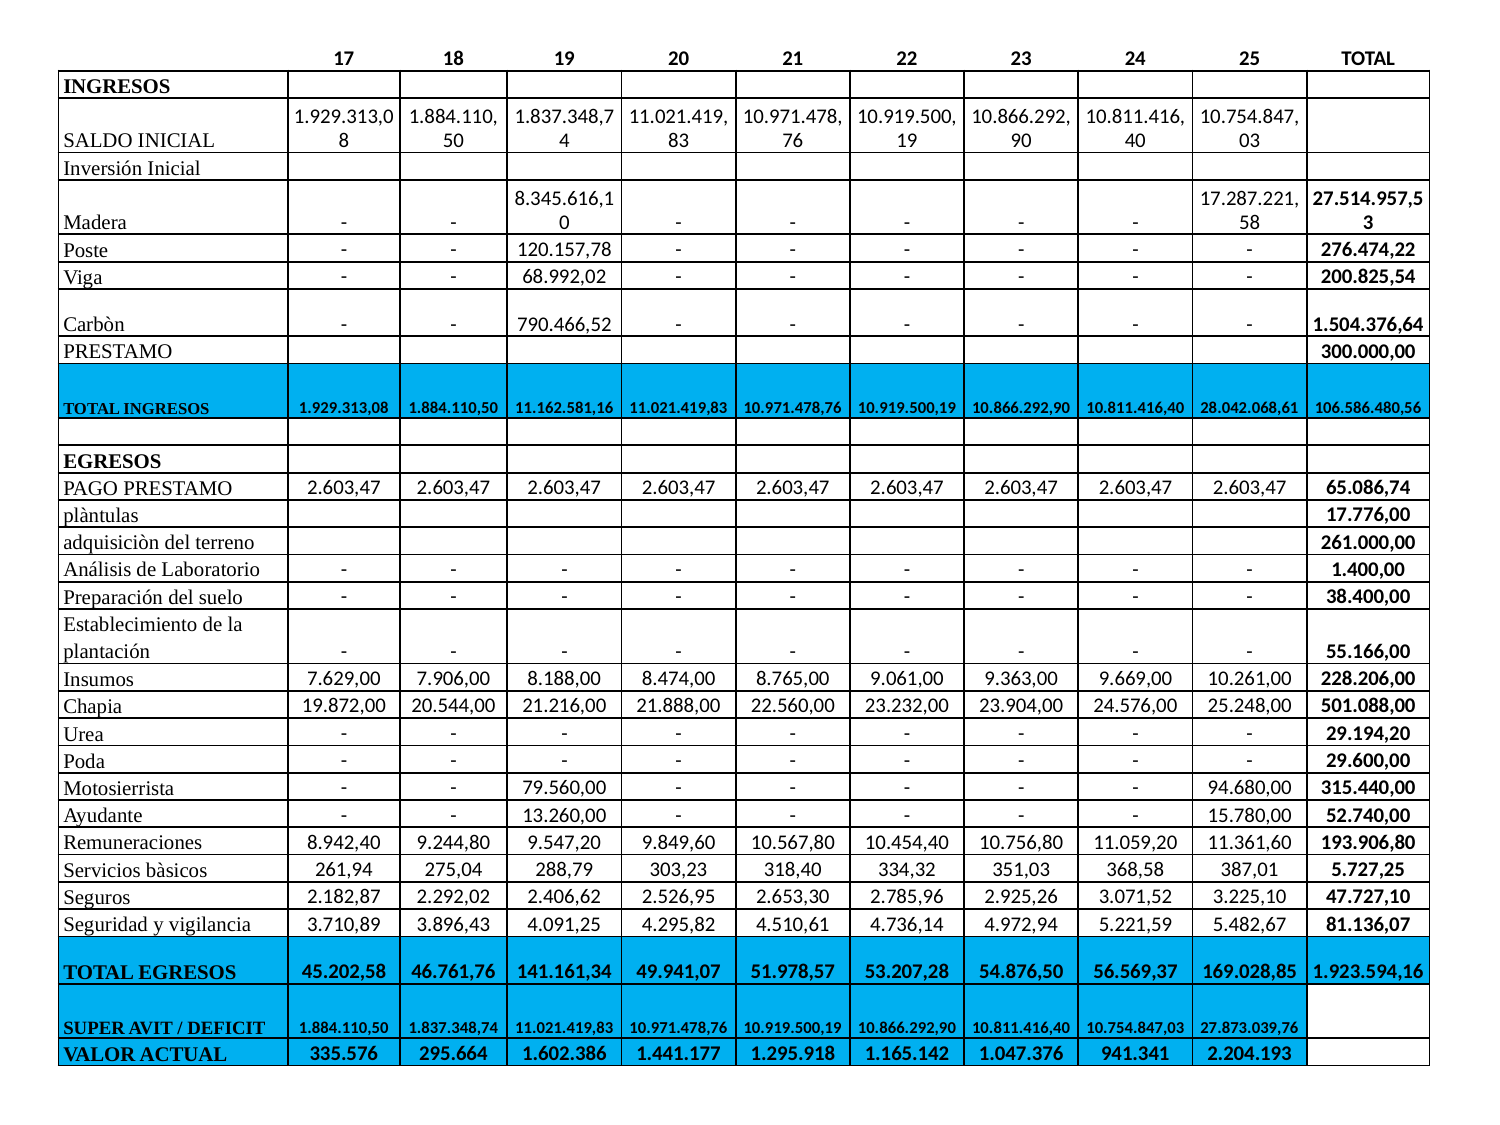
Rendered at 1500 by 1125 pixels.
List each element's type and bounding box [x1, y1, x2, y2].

table_cell [508, 235, 621, 261]
table_cell [289, 664, 399, 690]
table_cell [851, 364, 963, 417]
table_cell [289, 528, 399, 554]
table_cell [965, 419, 1077, 444]
table_cell [1193, 855, 1306, 881]
table_cell [1308, 528, 1429, 554]
table_cell [1079, 985, 1192, 1037]
table_cell [401, 501, 506, 526]
table_cell [737, 937, 849, 983]
table_cell [851, 419, 963, 444]
table_cell [965, 290, 1077, 335]
table_cell [965, 446, 1077, 472]
table_cell [965, 474, 1077, 499]
table_cell [289, 419, 399, 444]
table_cell [1308, 664, 1429, 690]
table_cell [401, 99, 506, 152]
table_cell [1308, 72, 1429, 97]
table_cell [737, 99, 849, 152]
table_cell [1308, 719, 1429, 745]
table_cell [508, 419, 621, 444]
table_cell [59, 235, 287, 261]
table_cell [851, 99, 963, 152]
table_cell [289, 235, 399, 261]
table_cell [965, 855, 1077, 881]
table_cell [59, 337, 287, 363]
table_cell [622, 235, 735, 261]
table_cell [1308, 828, 1429, 854]
table_cell [1308, 364, 1429, 417]
table_cell [965, 235, 1077, 261]
table_cell [851, 664, 963, 690]
table_cell [965, 583, 1077, 608]
table_header [59, 43, 1429, 70]
table_cell [1308, 746, 1429, 772]
table_cell [737, 290, 849, 335]
table_cell [965, 664, 1077, 690]
table_cell [965, 985, 1077, 1037]
table_cell [1308, 883, 1429, 908]
table_cell [508, 181, 621, 233]
table_cell [737, 263, 849, 288]
table_cell [1079, 337, 1192, 363]
table_cell [401, 855, 506, 881]
table_cell [737, 746, 849, 772]
table_cell [737, 72, 849, 97]
table_cell [508, 610, 621, 663]
table_cell [1079, 474, 1192, 499]
table_cell [622, 99, 735, 152]
table_cell [737, 828, 849, 854]
table_cell [1308, 985, 1429, 1037]
table_cell [401, 153, 506, 179]
table_cell [289, 883, 399, 908]
table_cell [1193, 746, 1306, 772]
table_cell [59, 692, 287, 717]
table_cell [1079, 801, 1192, 826]
table_cell [965, 719, 1077, 745]
table_cell [851, 290, 963, 335]
table_cell [59, 583, 287, 608]
table_cell [965, 263, 1077, 288]
table_cell [622, 855, 735, 881]
table_cell [622, 746, 735, 772]
table_cell [401, 337, 506, 363]
table_cell [622, 828, 735, 854]
table_cell [508, 337, 621, 363]
table_cell [1193, 692, 1306, 717]
table_cell [737, 153, 849, 179]
table_cell [59, 72, 287, 97]
table_cell [289, 610, 399, 663]
table_cell [965, 501, 1077, 526]
table_cell [508, 692, 621, 717]
table_cell [289, 719, 399, 745]
table_cell [289, 937, 399, 983]
table_cell [851, 181, 963, 233]
table_cell [737, 985, 849, 1037]
table_cell [737, 1039, 849, 1065]
table_cell [851, 828, 963, 854]
table_cell [622, 181, 735, 233]
table_cell [622, 528, 735, 554]
table_cell [59, 746, 287, 772]
table_cell [851, 72, 963, 97]
table_cell [59, 99, 287, 152]
table_cell [1079, 774, 1192, 799]
table_cell [289, 337, 399, 363]
table_cell [1079, 910, 1192, 936]
table_cell [401, 937, 506, 983]
table_cell [737, 501, 849, 526]
table_cell [622, 610, 735, 663]
table_cell [737, 528, 849, 554]
table_cell [851, 855, 963, 881]
table_cell [59, 419, 287, 444]
table_cell [851, 746, 963, 772]
table_cell [289, 746, 399, 772]
table_cell [1308, 153, 1429, 179]
table_cell [851, 555, 963, 581]
table_cell [1193, 364, 1306, 417]
table_cell [401, 985, 506, 1037]
table_cell [289, 910, 399, 936]
table_cell [1079, 501, 1192, 526]
table_cell [1308, 337, 1429, 363]
table_cell [1308, 181, 1429, 233]
table_cell [1308, 937, 1429, 983]
table_cell [965, 1039, 1077, 1065]
table_cell [508, 72, 621, 97]
table_cell [401, 828, 506, 854]
table_cell [851, 910, 963, 936]
table_cell [965, 555, 1077, 581]
table_cell [59, 910, 287, 936]
table_cell [851, 263, 963, 288]
table_cell [59, 937, 287, 983]
table_cell [289, 985, 399, 1037]
table_cell [1079, 290, 1192, 335]
table_cell [1079, 419, 1192, 444]
table_cell [851, 610, 963, 663]
table_cell [622, 263, 735, 288]
table_cell [737, 855, 849, 881]
table_cell [1193, 910, 1306, 936]
table_cell [737, 181, 849, 233]
table_cell [401, 883, 506, 908]
table_cell [965, 337, 1077, 363]
table_cell [1193, 828, 1306, 854]
table_cell [1079, 583, 1192, 608]
table_cell [851, 474, 963, 499]
table_cell [508, 1039, 621, 1065]
table_cell [401, 528, 506, 554]
table_cell [401, 719, 506, 745]
table_cell [737, 474, 849, 499]
table_cell [1079, 153, 1192, 179]
table_cell [622, 364, 735, 417]
table_cell [622, 1039, 735, 1065]
table_cell [1308, 555, 1429, 581]
table_cell [1308, 583, 1429, 608]
table_cell [59, 181, 287, 233]
table_cell [622, 555, 735, 581]
table_cell [851, 235, 963, 261]
table_cell [622, 801, 735, 826]
table_cell [1079, 555, 1192, 581]
table_cell [59, 501, 287, 526]
table_cell [737, 719, 849, 745]
table_cell [1079, 263, 1192, 288]
table_cell [1193, 883, 1306, 908]
table_cell [965, 610, 1077, 663]
table_cell [965, 692, 1077, 717]
table_cell [1308, 774, 1429, 799]
table_cell [59, 153, 287, 179]
table_cell [965, 883, 1077, 908]
table_cell [289, 801, 399, 826]
table_cell [851, 883, 963, 908]
table_cell [1193, 664, 1306, 690]
table_cell [508, 364, 621, 417]
table_cell [59, 774, 287, 799]
table_cell [59, 474, 287, 499]
table_cell [1079, 664, 1192, 690]
table_cell [1308, 99, 1429, 152]
table_cell [401, 446, 506, 472]
table_cell [289, 474, 399, 499]
table_cell [965, 181, 1077, 233]
table_cell [1193, 99, 1306, 152]
table_cell [401, 235, 506, 261]
table_cell [1193, 1039, 1306, 1065]
table_cell [401, 774, 506, 799]
table_cell [59, 610, 287, 663]
table_cell [289, 181, 399, 233]
table_cell [1079, 1039, 1192, 1065]
table_cell [851, 528, 963, 554]
table_cell [59, 664, 287, 690]
table_cell [401, 692, 506, 717]
table_cell [851, 501, 963, 526]
table_cell [289, 501, 399, 526]
table_cell [622, 937, 735, 983]
table_cell [622, 883, 735, 908]
table_cell [737, 610, 849, 663]
table_cell [1308, 801, 1429, 826]
table_cell [1308, 610, 1429, 663]
table_cell [737, 235, 849, 261]
table_cell [1193, 337, 1306, 363]
table_cell [1079, 235, 1192, 261]
table_cell [289, 692, 399, 717]
table_cell [508, 263, 621, 288]
table_cell [508, 719, 621, 745]
table_cell [59, 528, 287, 554]
table_cell [289, 364, 399, 417]
table_cell [401, 72, 506, 97]
table_cell [622, 664, 735, 690]
table_cell [851, 801, 963, 826]
table_cell [622, 153, 735, 179]
table_cell [622, 774, 735, 799]
table_cell [1193, 774, 1306, 799]
table_cell [1308, 501, 1429, 526]
table_cell [1193, 290, 1306, 335]
table_cell [59, 263, 287, 288]
table_cell [508, 501, 621, 526]
table_cell [965, 910, 1077, 936]
table_cell [737, 774, 849, 799]
table_cell [289, 153, 399, 179]
table_cell [1079, 855, 1192, 881]
table_cell [508, 883, 621, 908]
table_cell [508, 985, 621, 1037]
table_cell [965, 828, 1077, 854]
table_cell [1079, 883, 1192, 908]
table_cell [965, 364, 1077, 417]
table_cell [1079, 446, 1192, 472]
table_cell [622, 583, 735, 608]
table_cell [1193, 153, 1306, 179]
table_cell [508, 774, 621, 799]
table_cell [1193, 528, 1306, 554]
table_cell [508, 290, 621, 335]
table_cell [508, 801, 621, 826]
table_cell [851, 446, 963, 472]
table_cell [1308, 1039, 1429, 1065]
table_cell [289, 555, 399, 581]
table_cell [737, 692, 849, 717]
table_cell [965, 99, 1077, 152]
table_cell [289, 446, 399, 472]
table_cell [59, 985, 287, 1037]
table_cell [1193, 501, 1306, 526]
table_cell [1193, 72, 1306, 97]
table_cell [737, 364, 849, 417]
table_cell [401, 664, 506, 690]
table_cell [1193, 419, 1306, 444]
table_cell [59, 883, 287, 908]
table_cell [737, 337, 849, 363]
table_cell [1308, 446, 1429, 472]
table_cell [965, 801, 1077, 826]
table_cell [851, 583, 963, 608]
table_cell [59, 801, 287, 826]
table_cell [1079, 828, 1192, 854]
table_cell [1079, 181, 1192, 233]
table_cell [1193, 181, 1306, 233]
table_cell [289, 290, 399, 335]
table_cell [851, 337, 963, 363]
table_cell [737, 555, 849, 581]
table_cell [737, 419, 849, 444]
table_cell [965, 746, 1077, 772]
table_cell [289, 774, 399, 799]
table_cell [1193, 583, 1306, 608]
table_cell [1193, 555, 1306, 581]
table_cell [1308, 692, 1429, 717]
table_cell [1308, 474, 1429, 499]
table_cell [965, 774, 1077, 799]
table_cell [622, 474, 735, 499]
table_cell [401, 263, 506, 288]
table_cell [508, 528, 621, 554]
table_cell [59, 828, 287, 854]
table_cell [1193, 937, 1306, 983]
table_cell [622, 692, 735, 717]
table_cell [622, 337, 735, 363]
table_cell [1308, 910, 1429, 936]
table_cell [401, 610, 506, 663]
table_cell [851, 1039, 963, 1065]
table_cell [851, 937, 963, 983]
table_cell [401, 290, 506, 335]
table_cell [1193, 263, 1306, 288]
table_cell [508, 828, 621, 854]
table_cell [1079, 692, 1192, 717]
table_cell [289, 583, 399, 608]
table_cell [59, 555, 287, 581]
table_cell [1308, 235, 1429, 261]
table_cell [1079, 528, 1192, 554]
table_cell [508, 153, 621, 179]
table_cell [851, 774, 963, 799]
table_cell [401, 583, 506, 608]
table_cell [508, 583, 621, 608]
table_cell [401, 555, 506, 581]
table_cell [59, 446, 287, 472]
table_cell [401, 181, 506, 233]
table_cell [289, 99, 399, 152]
table_cell [737, 883, 849, 908]
table_cell [508, 746, 621, 772]
table_cell [851, 692, 963, 717]
table_cell [1193, 474, 1306, 499]
table_cell [508, 474, 621, 499]
table_cell [622, 985, 735, 1037]
table_cell [401, 801, 506, 826]
table_cell [1308, 290, 1429, 335]
table_cell [401, 364, 506, 417]
table_cell [1079, 937, 1192, 983]
table_cell [508, 99, 621, 152]
table_cell [622, 446, 735, 472]
table_cell [965, 528, 1077, 554]
table_cell [1193, 446, 1306, 472]
table_cell [1079, 364, 1192, 417]
table_cell [1079, 610, 1192, 663]
table_cell [1079, 99, 1192, 152]
table_cell [622, 290, 735, 335]
table_cell [1193, 719, 1306, 745]
table_cell [508, 446, 621, 472]
table_cell [1193, 610, 1306, 663]
table_cell [508, 855, 621, 881]
table_cell [59, 1039, 287, 1065]
table_cell [737, 583, 849, 608]
table_cell [401, 419, 506, 444]
table_cell [622, 419, 735, 444]
table_cell [1079, 72, 1192, 97]
table_cell [851, 153, 963, 179]
table_cell [508, 937, 621, 983]
table_cell [622, 72, 735, 97]
table_cell [1308, 263, 1429, 288]
table_cell [1079, 746, 1192, 772]
table_cell [965, 153, 1077, 179]
table_cell [1193, 985, 1306, 1037]
table_cell [1193, 801, 1306, 826]
table_cell [737, 446, 849, 472]
table_cell [1308, 855, 1429, 881]
table_cell [737, 801, 849, 826]
table_cell [289, 72, 399, 97]
table_cell [401, 746, 506, 772]
table_cell [737, 910, 849, 936]
table_cell [1193, 235, 1306, 261]
table_cell [965, 937, 1077, 983]
table_cell [289, 855, 399, 881]
table_cell [508, 910, 621, 936]
table_cell [508, 555, 621, 581]
table_cell [1079, 719, 1192, 745]
table_cell [289, 828, 399, 854]
table_cell [401, 474, 506, 499]
table_cell [965, 72, 1077, 97]
table_cell [508, 664, 621, 690]
table_cell [851, 985, 963, 1037]
table_cell [59, 855, 287, 881]
table_cell [401, 910, 506, 936]
table_cell [851, 719, 963, 745]
table_cell [59, 719, 287, 745]
table_cell [289, 1039, 399, 1065]
table_cell [622, 501, 735, 526]
table_cell [1308, 419, 1429, 444]
table_cell [401, 1039, 506, 1065]
table_cell [622, 719, 735, 745]
table_cell [622, 910, 735, 936]
table_cell [289, 263, 399, 288]
table_cell [737, 664, 849, 690]
table_cell [59, 290, 287, 335]
table_cell [59, 364, 287, 417]
